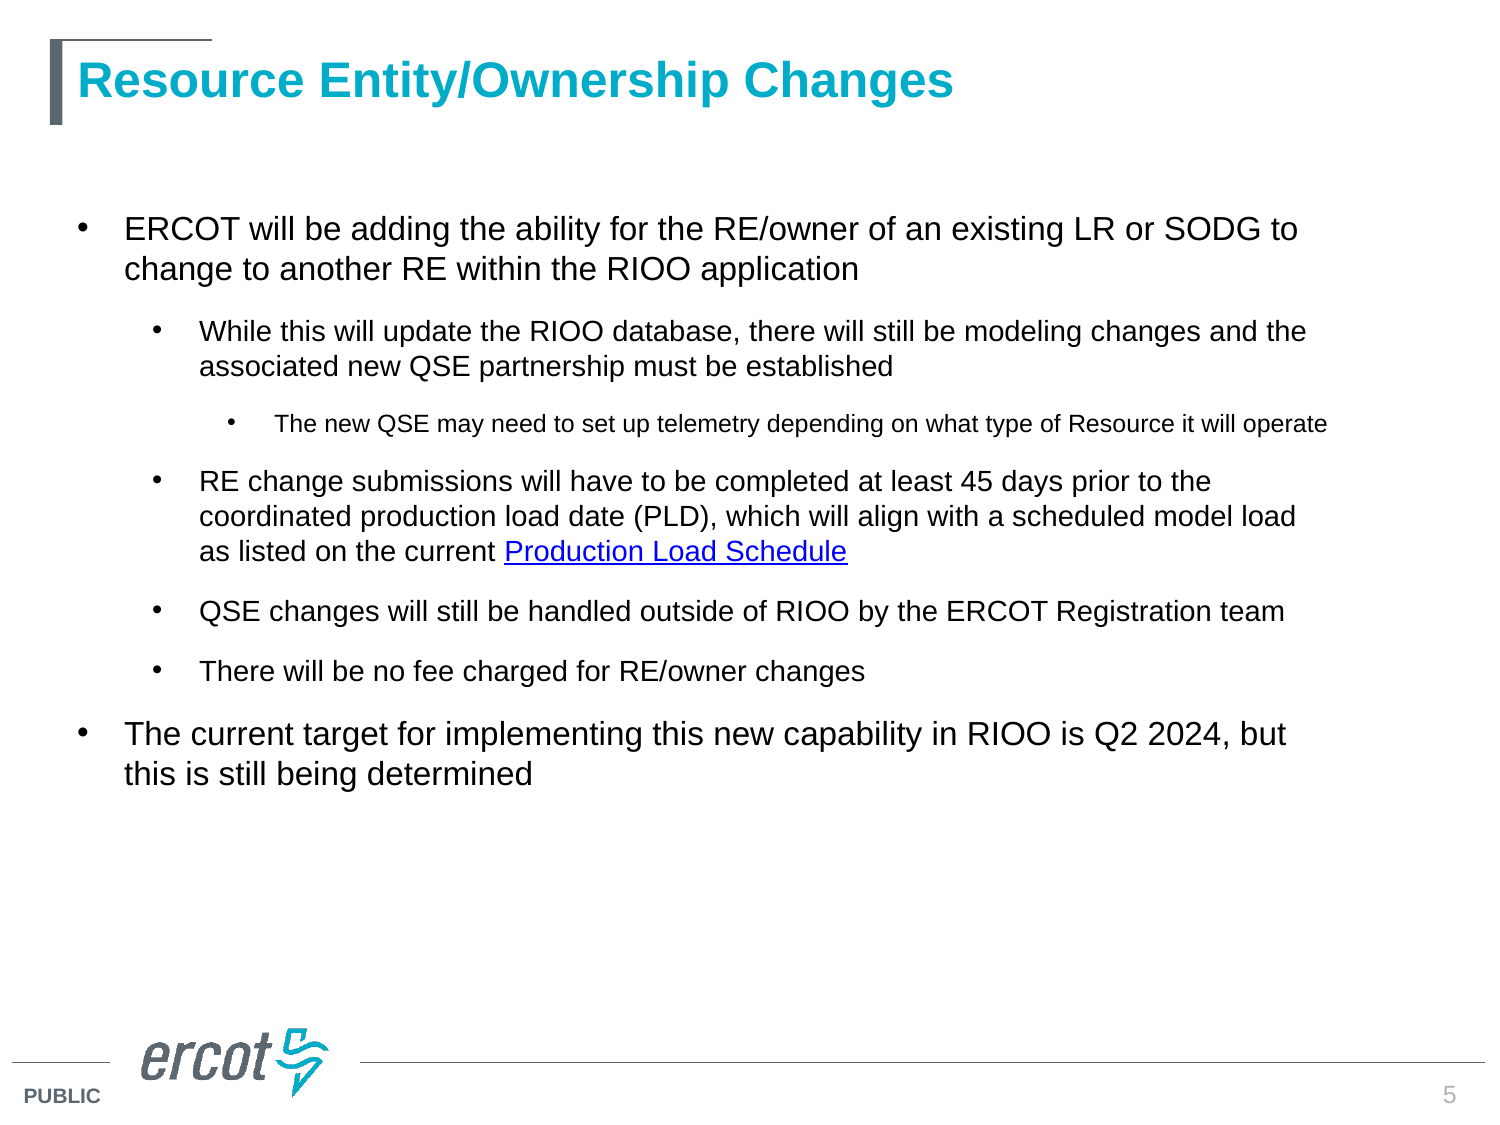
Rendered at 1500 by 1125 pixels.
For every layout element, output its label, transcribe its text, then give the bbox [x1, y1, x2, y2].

picture [137, 1024, 332, 1100]
slide_number 5 [1412, 1076, 1488, 1112]
title Resource Entity/Ownership Changes [62, 39, 1450, 228]
text_box ERCOT will be adding the ability for the RE/owner of an existing LR or SODG to change to another RE within the RIOO application While this will update the RIOO database, there will still be modeling changes and the associated new QSE partnership must be established The new QSE may need to set up telemetry depending on what type of Resource it will operate RE change submissions will have to be completed at least 45 days prior to the coordinated production load date (PLD), which will align with a scheduled model load as listed on the current Production Load Schedule QSE changes will still be handled outside of RIOO by the ERCOT Registration team There will be no fee charged for RE/owner changes The current target for implementing this new capability in RIOO is Q2 2024, but this is still being determined [62, 200, 1350, 800]
